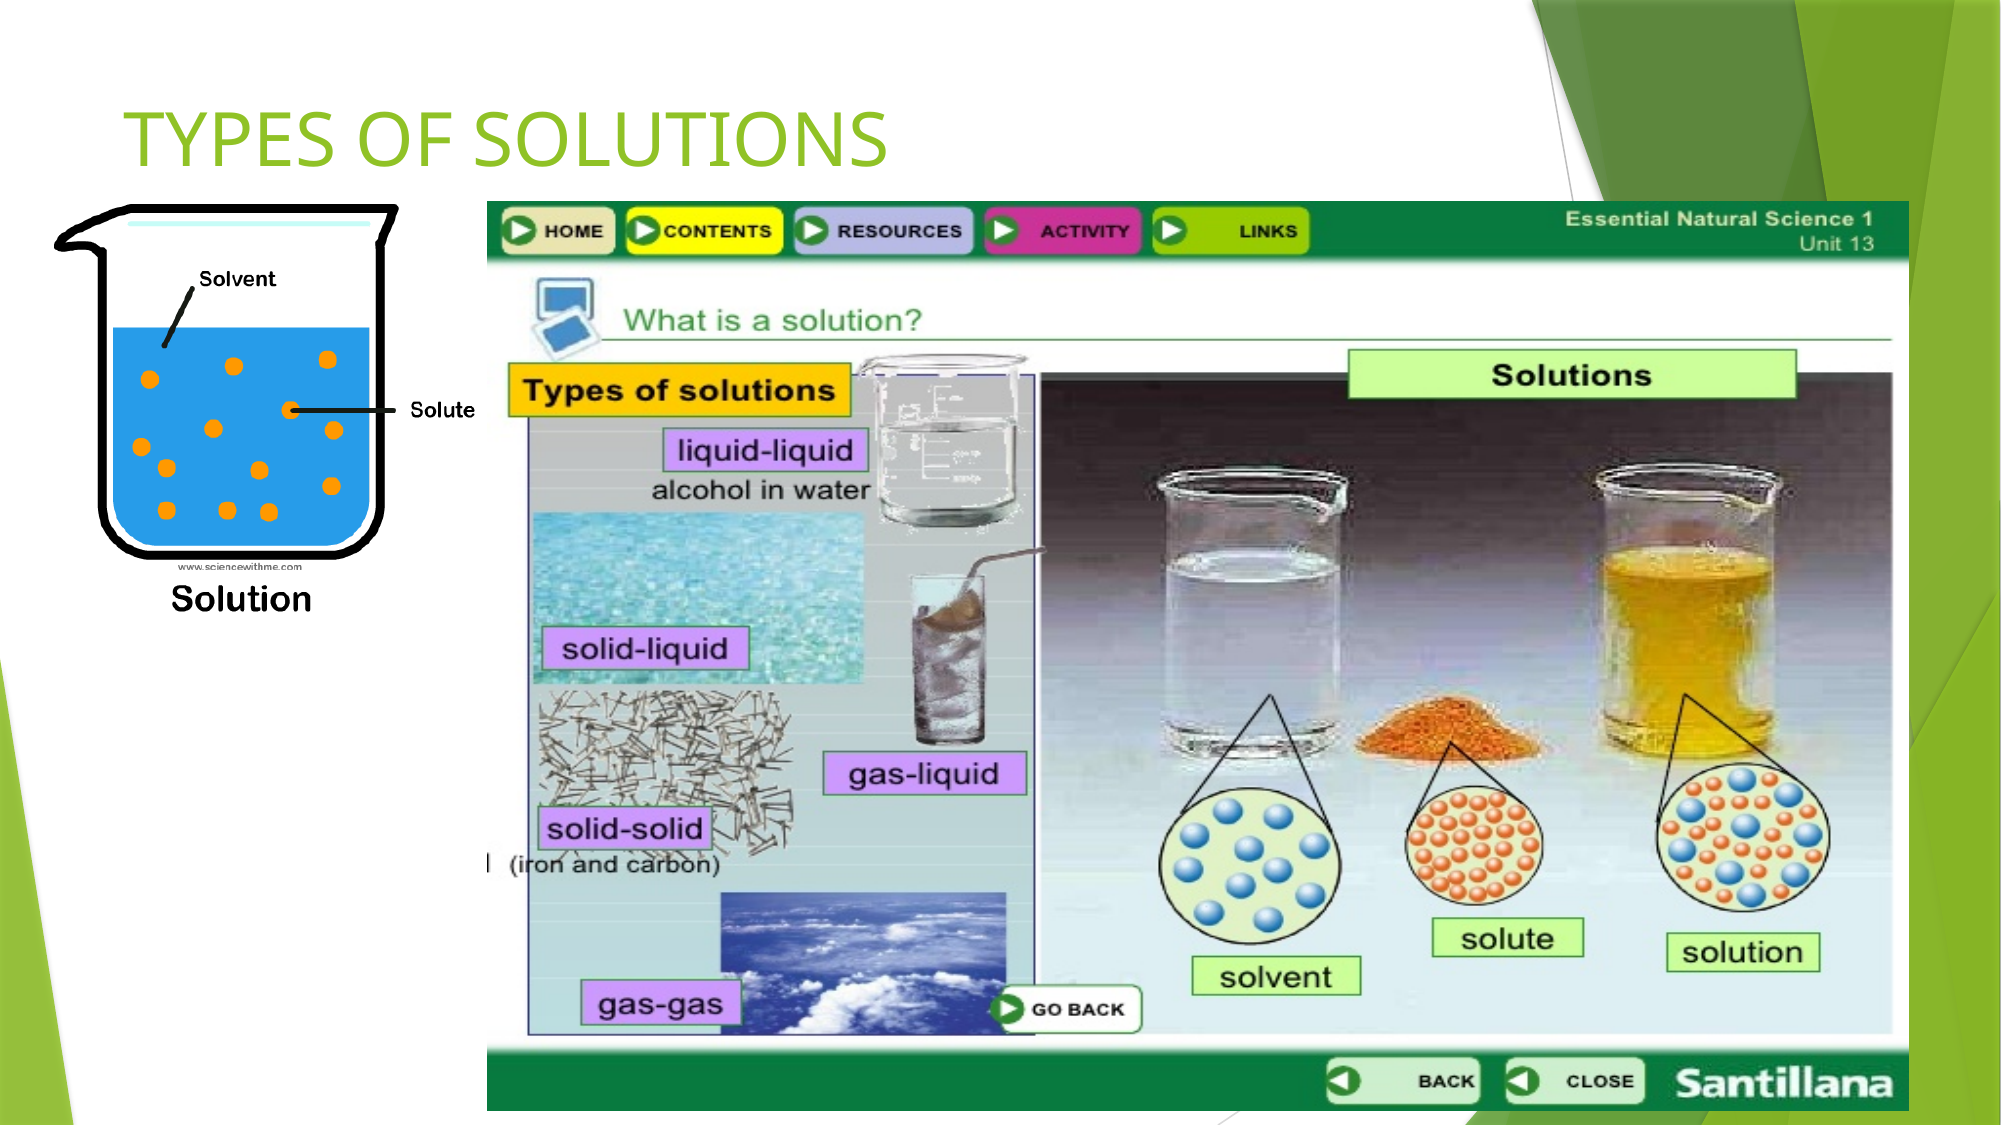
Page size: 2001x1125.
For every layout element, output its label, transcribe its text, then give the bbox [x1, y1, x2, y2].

title TYPES OF SOLUTIONS [109, 84, 1365, 200]
picture [40, 181, 1909, 1111]
